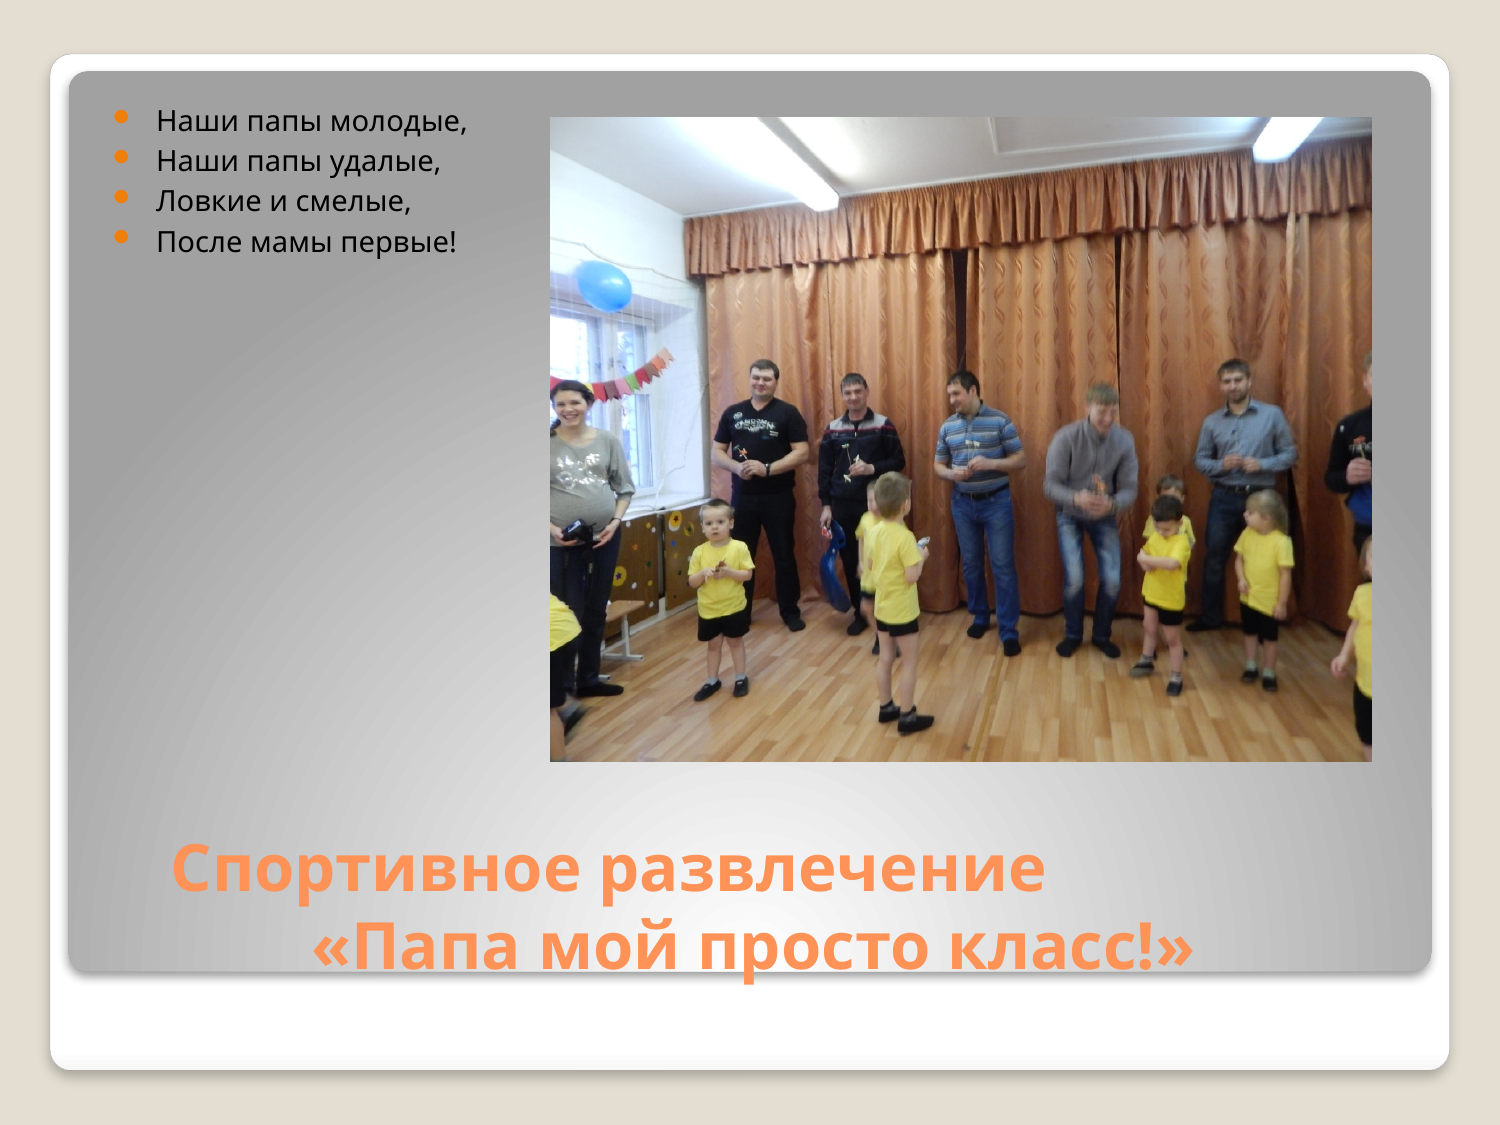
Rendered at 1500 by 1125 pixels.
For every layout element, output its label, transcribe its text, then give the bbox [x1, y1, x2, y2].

title Спортивное развлечение «Папа мой просто класс!» [82, 817, 1425, 990]
picture [550, 116, 1372, 762]
list Наши папы молодые, Наши папы удалые, Ловкие и смелые, После мамы первые! [82, 86, 1425, 774]
